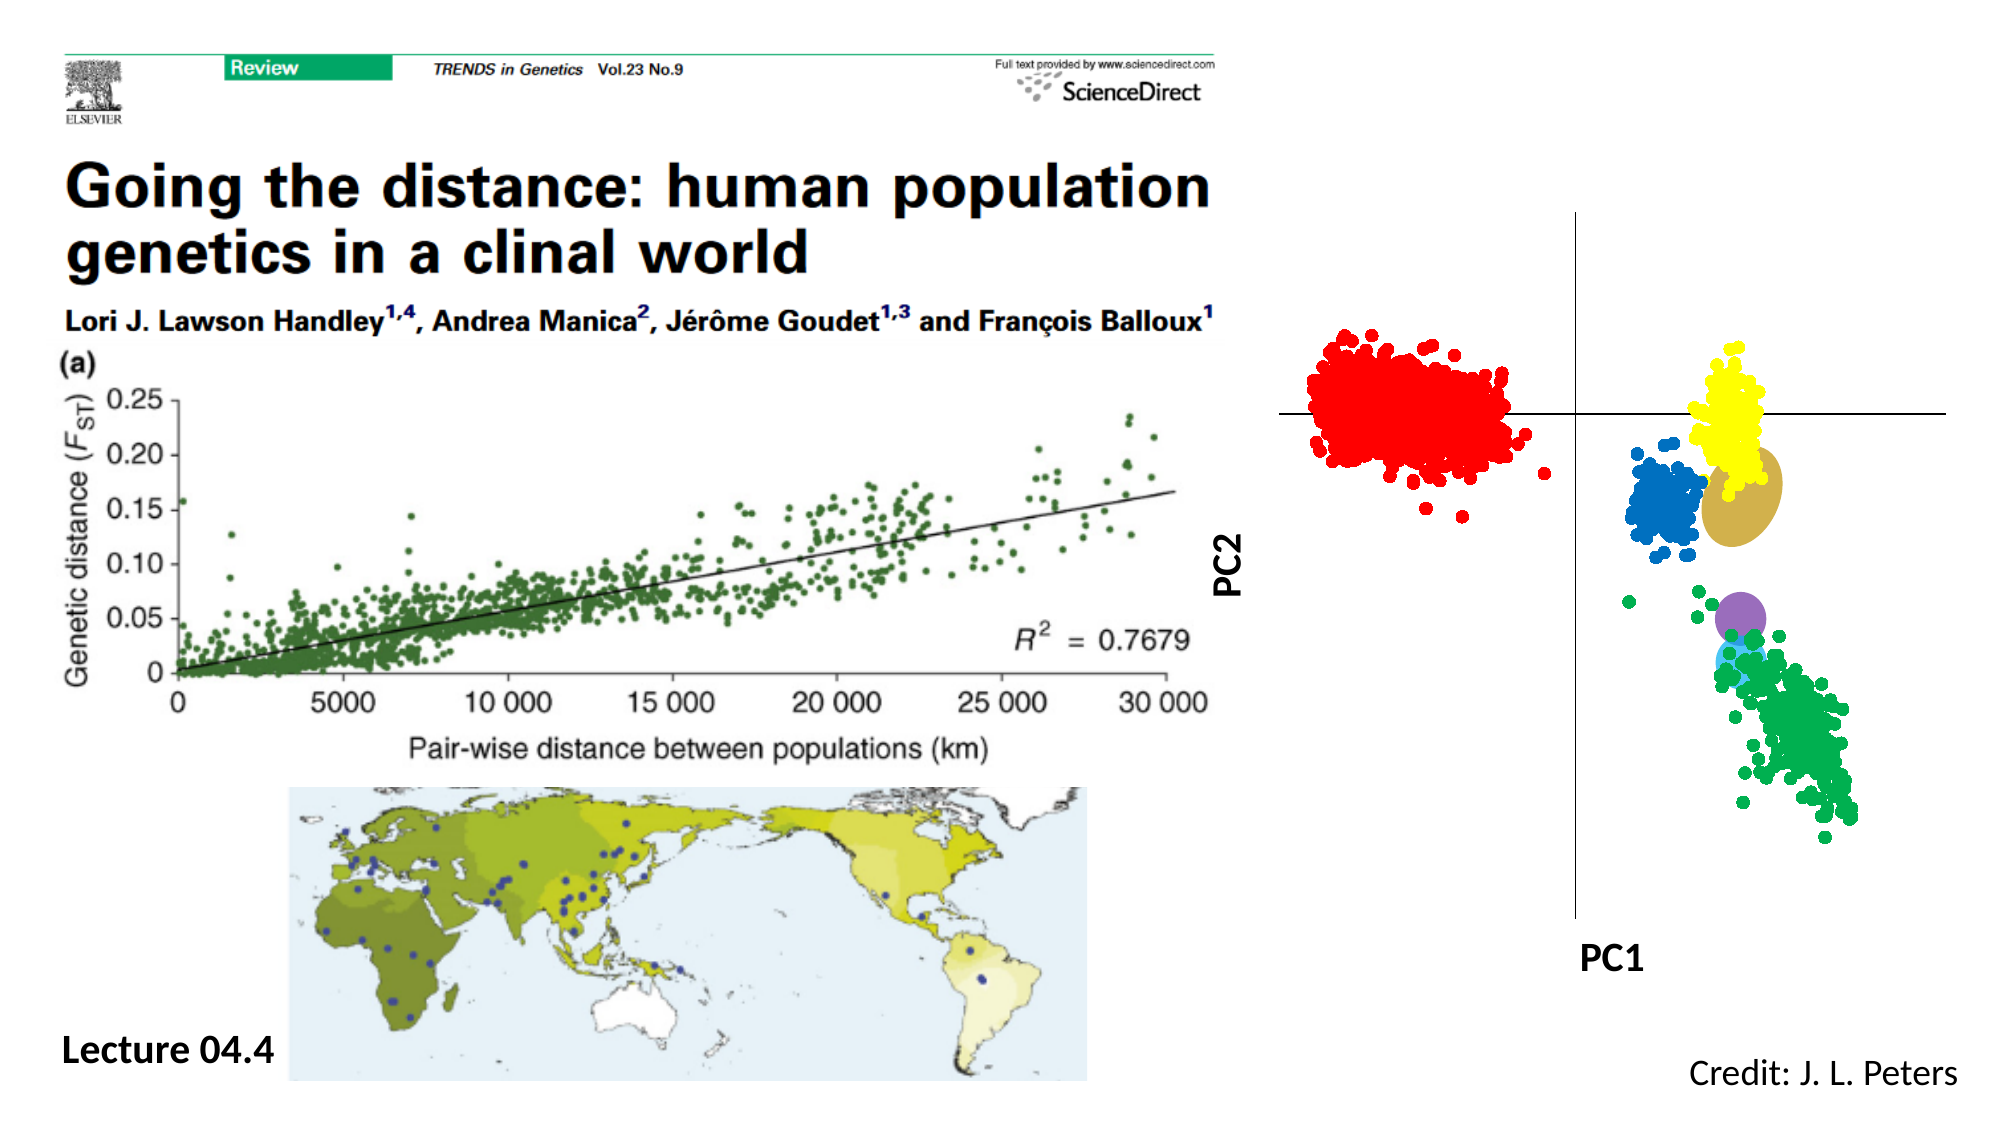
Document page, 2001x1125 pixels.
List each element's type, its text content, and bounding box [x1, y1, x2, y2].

text_box Credit: J. L. Peters [1674, 1040, 1974, 1101]
picture [275, 787, 1088, 1081]
text_box Lecture 04.4 [47, 1014, 275, 1080]
chart [1196, 184, 1967, 995]
picture [46, 46, 1225, 775]
